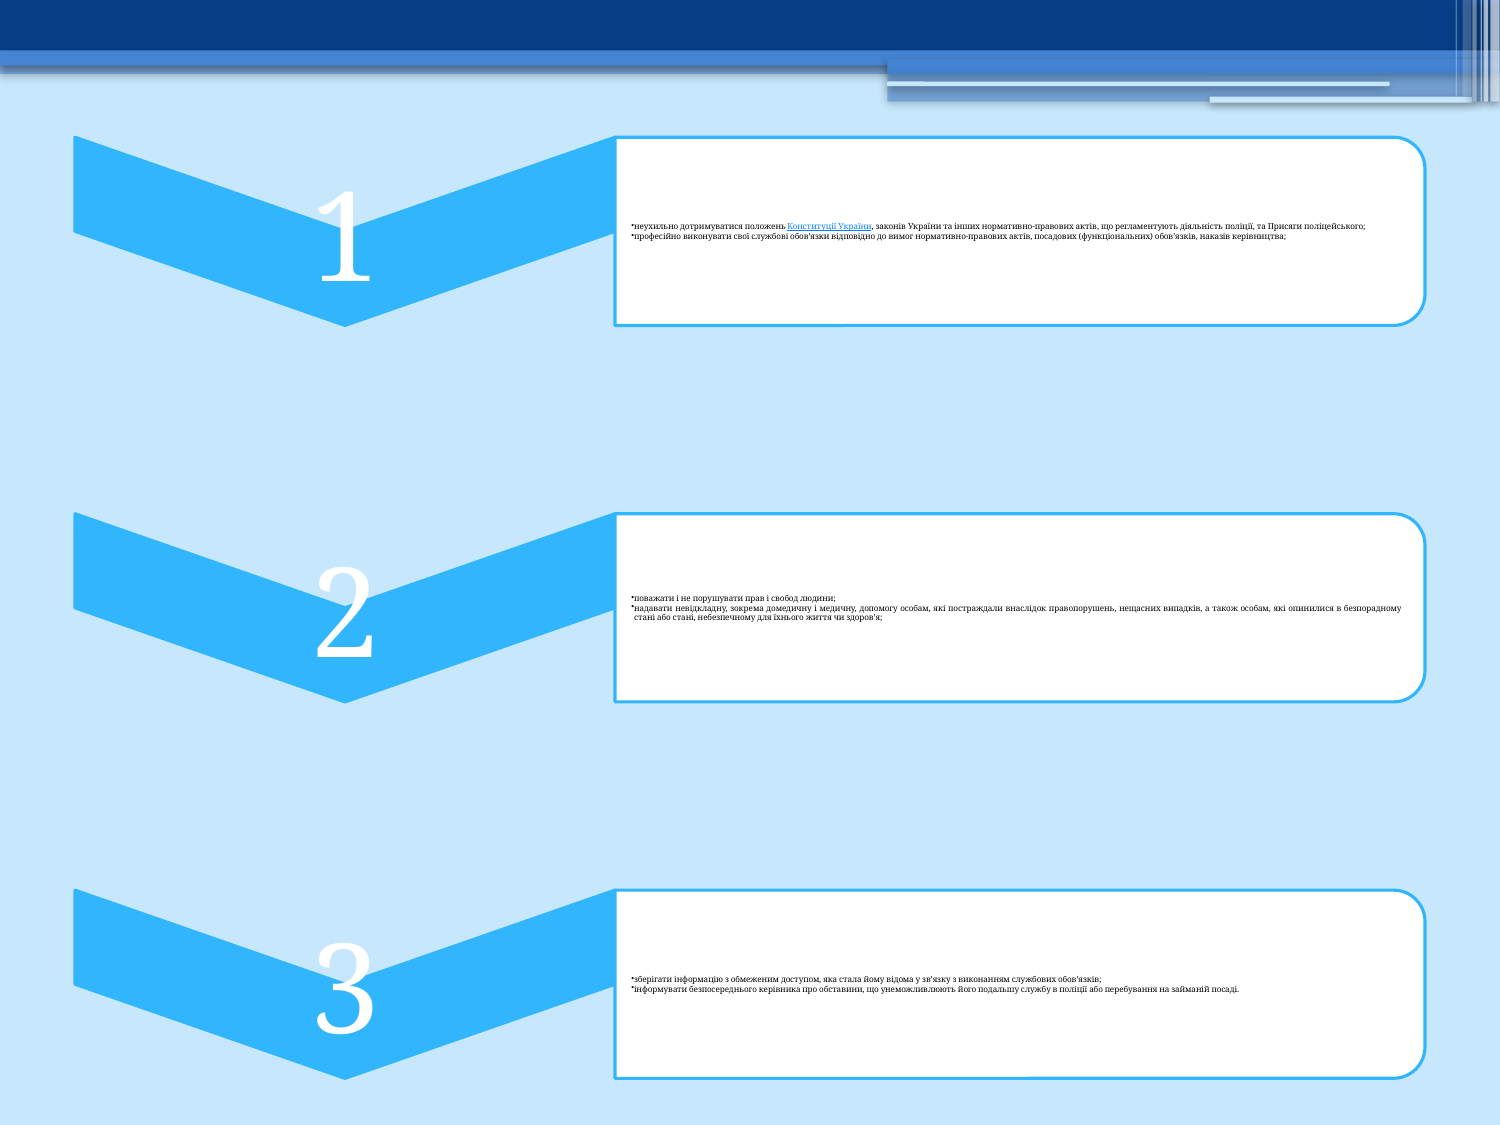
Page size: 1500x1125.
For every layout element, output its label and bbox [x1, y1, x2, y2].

list [74, 136, 1426, 1079]
